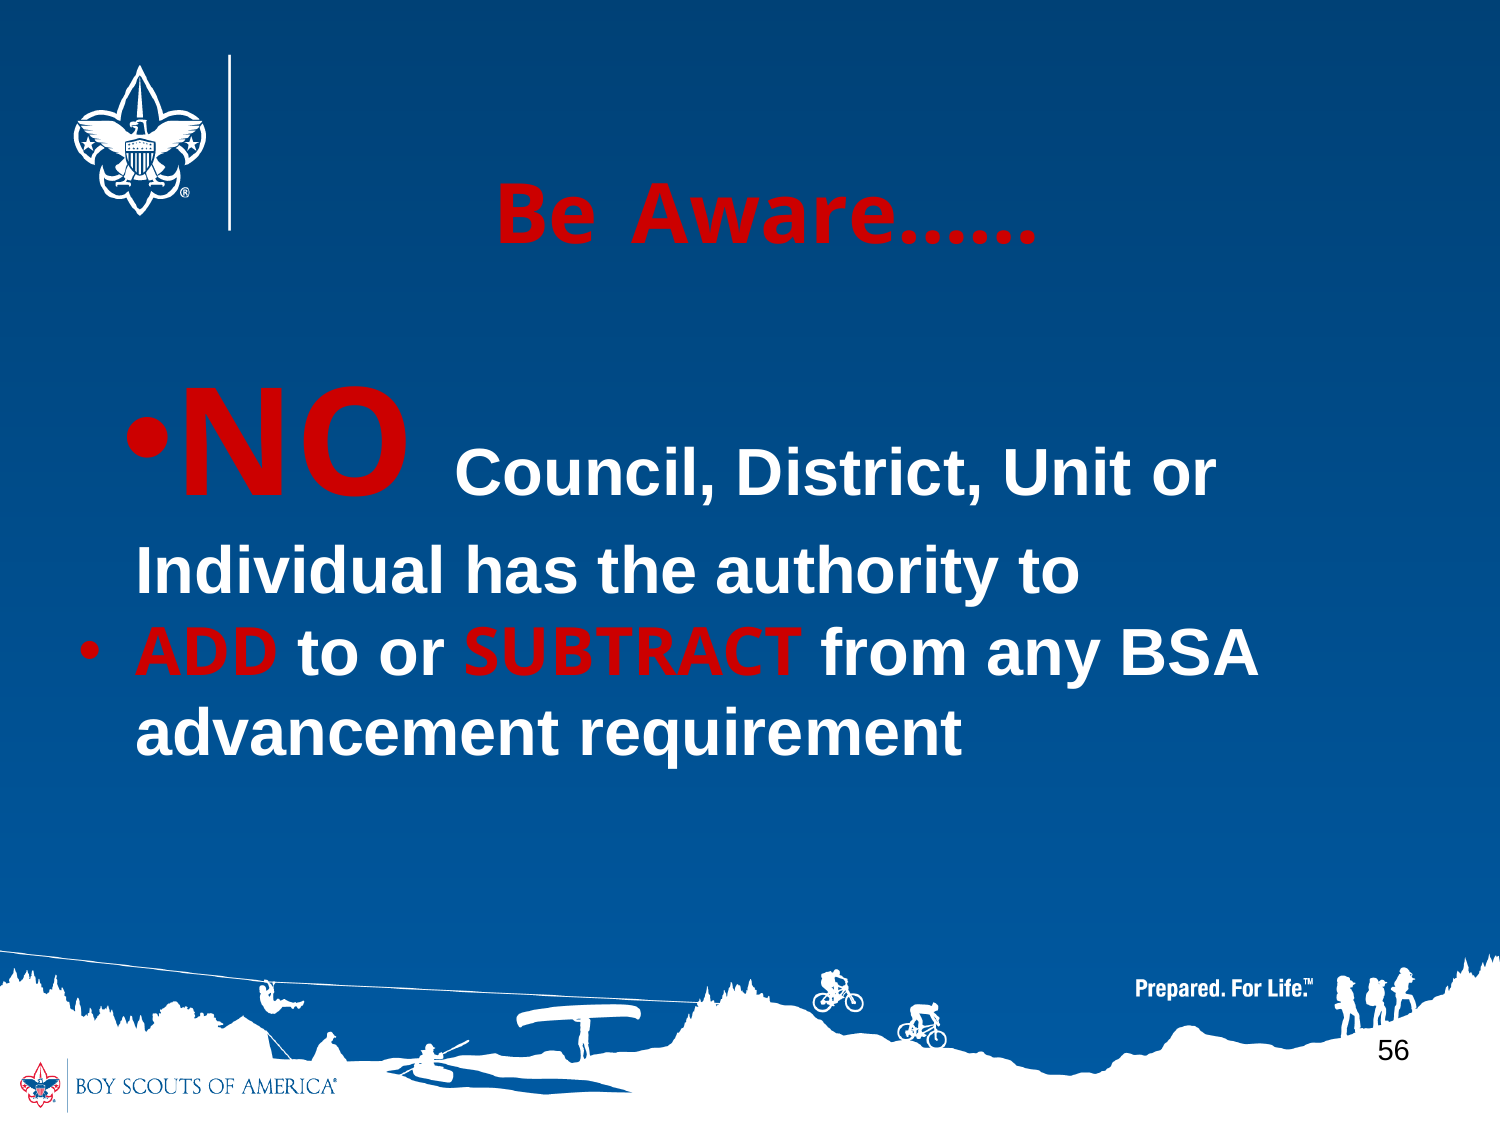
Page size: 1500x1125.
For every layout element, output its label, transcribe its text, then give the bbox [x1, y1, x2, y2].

picture [0, 950, 1500, 1125]
title Be Aware…… [490, 115, 1061, 262]
picture [73, 54, 231, 231]
list NO Council, District, Unit or Individual has the authority to ADD to or SUBTRACT from any BSA advancement requirement [74, 262, 1426, 982]
text_box 56 [1373, 1031, 1415, 1067]
